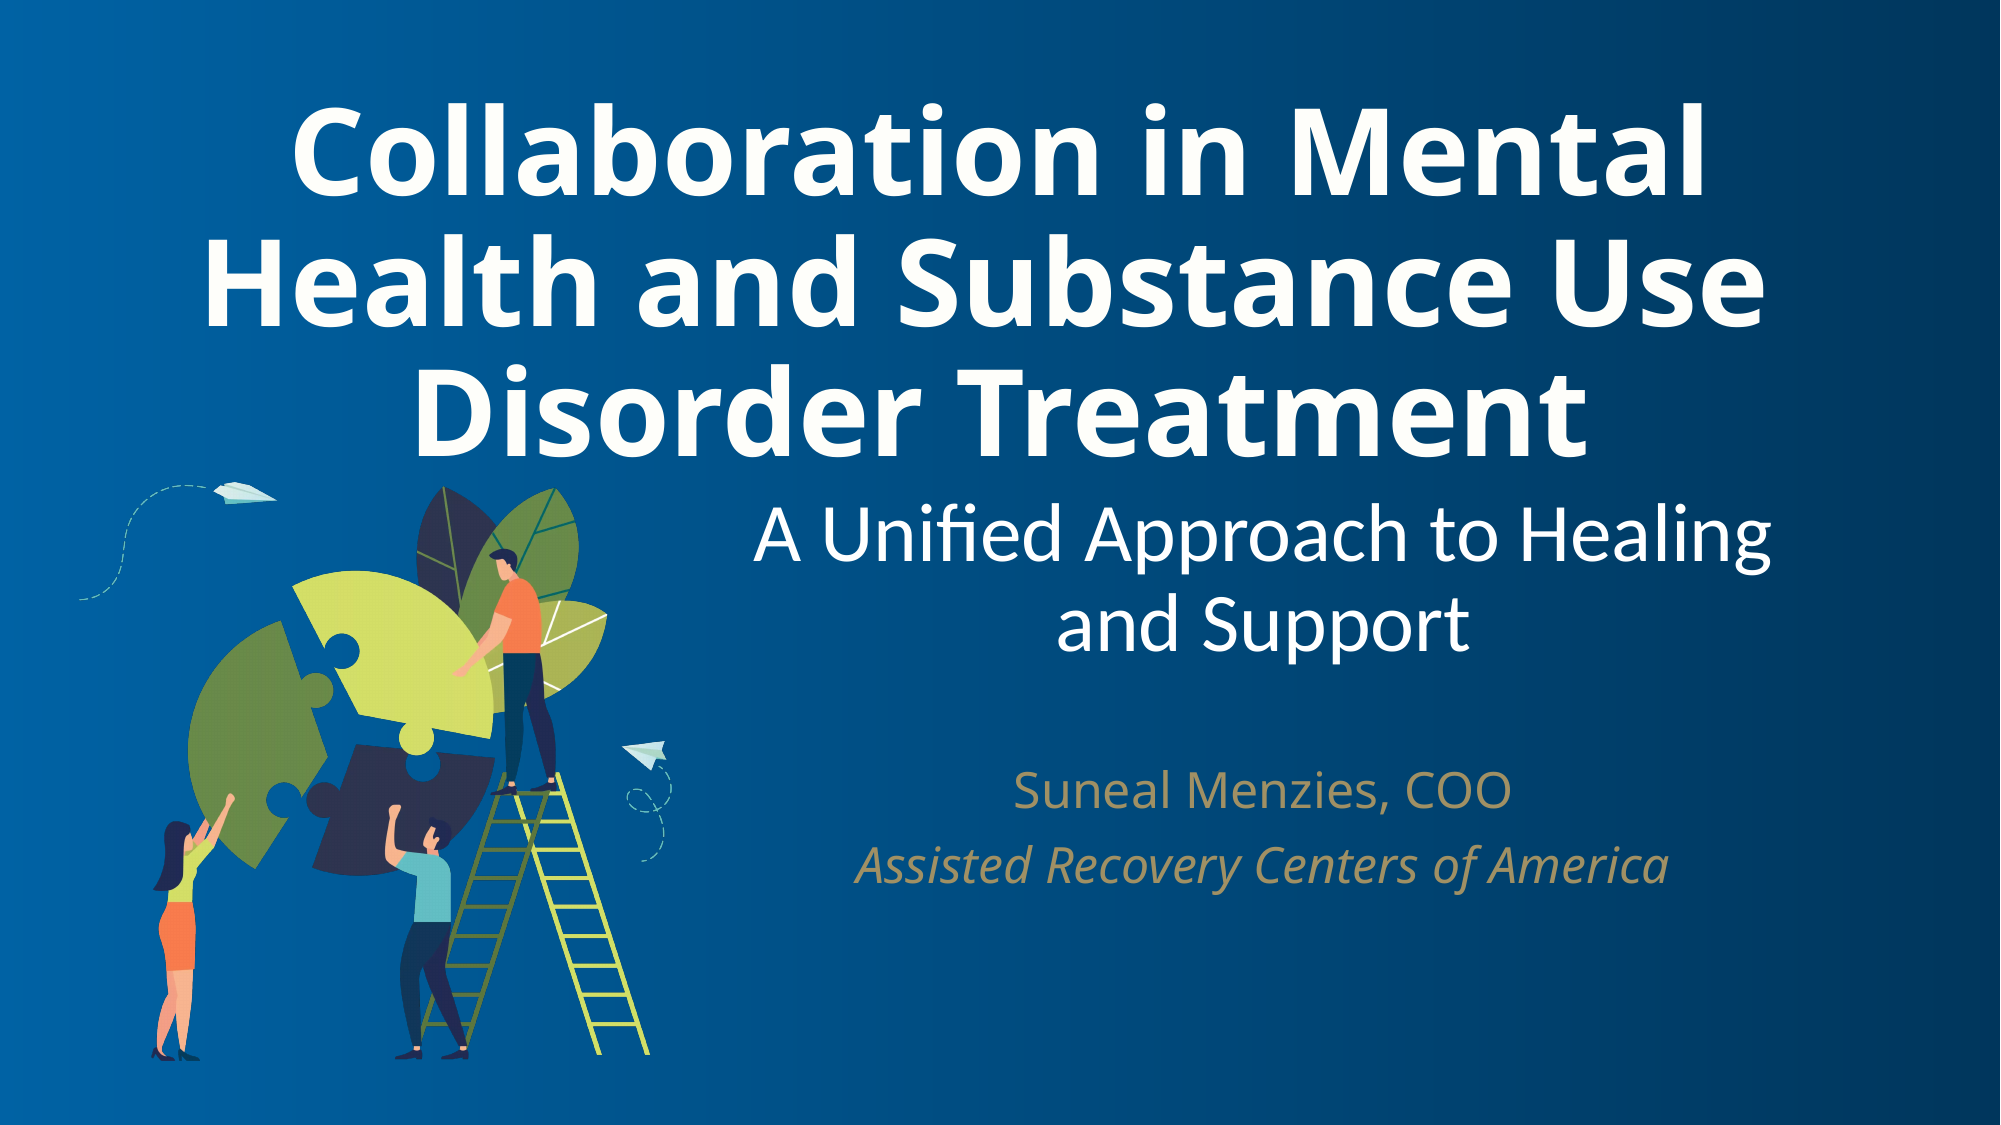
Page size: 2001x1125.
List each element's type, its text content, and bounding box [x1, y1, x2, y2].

title Collaboration in Mental Health and Substance Use Disorder Treatment [140, 83, 1860, 588]
picture [79, 482, 672, 1061]
text_box [975, 537, 1025, 588]
subtitle A Unified Approach to Healing and Support Suneal Menzies, COO Assisted Recovery Centers of America [732, 482, 1796, 1118]
